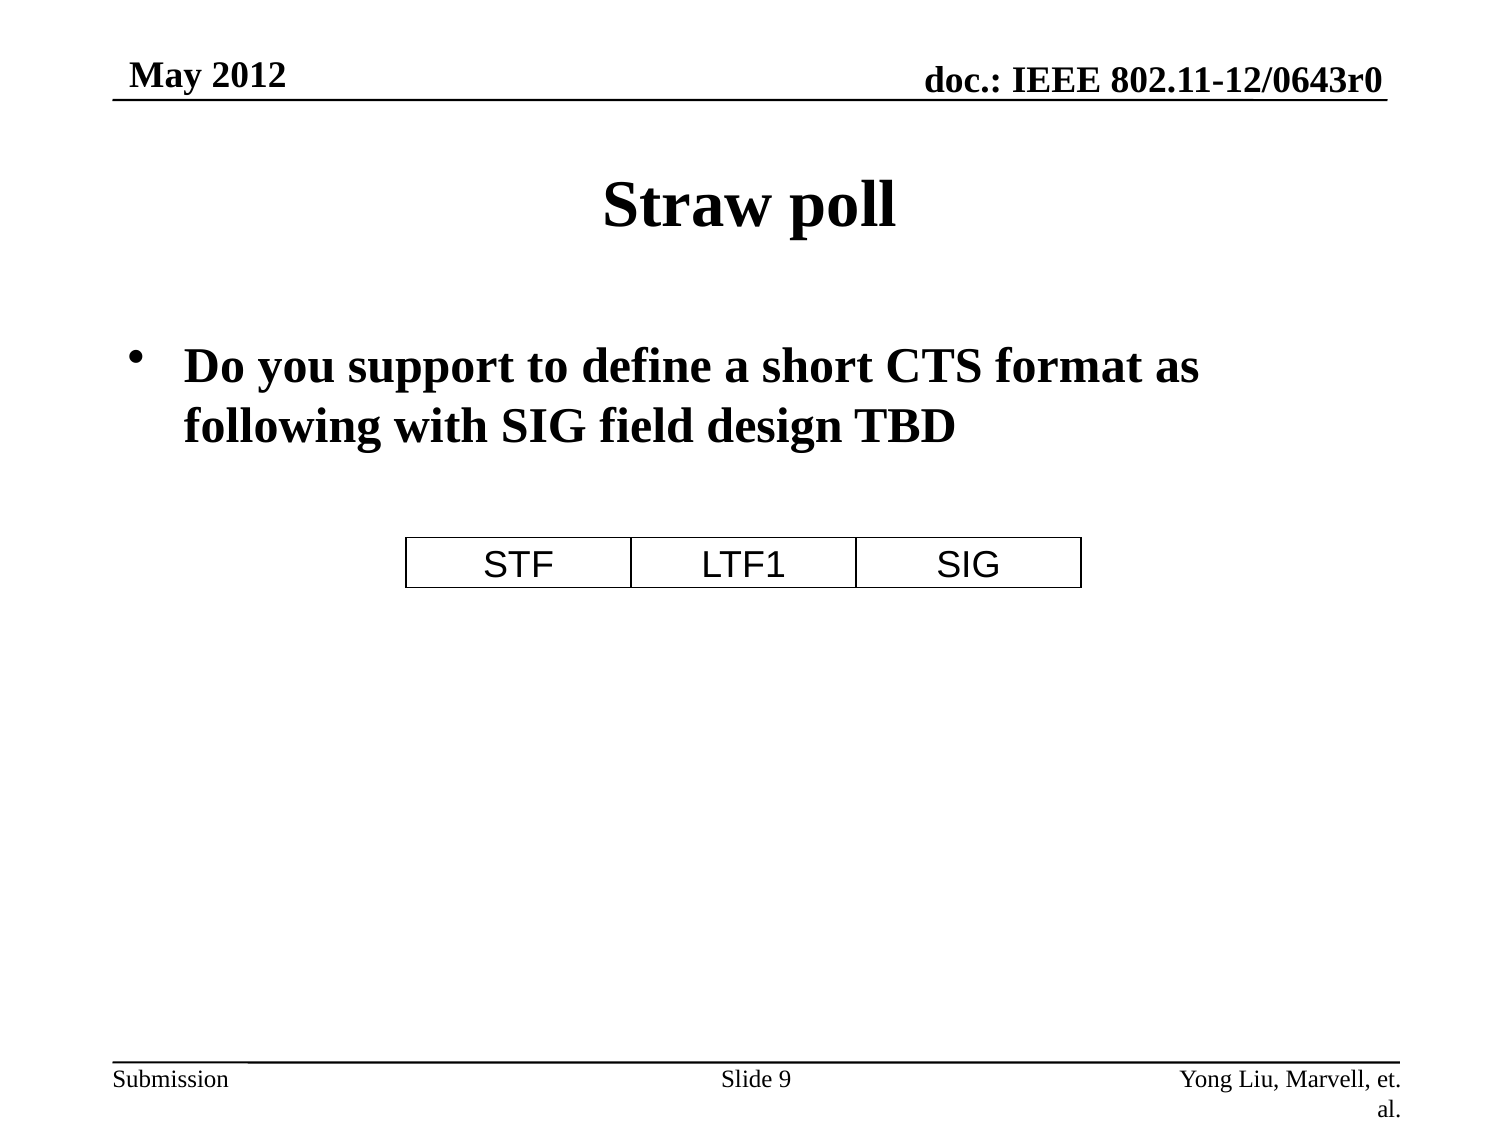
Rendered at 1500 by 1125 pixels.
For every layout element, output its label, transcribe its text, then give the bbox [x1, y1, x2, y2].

text_box SIG [856, 537, 1082, 588]
slide_number Slide 9 [712, 1062, 800, 1093]
footer Yong Liu, Marvell, et. al. [1151, 1062, 1402, 1093]
list Do you support to define a short CTS format as following with SIG field design TBD [112, 324, 1388, 1001]
title Straw poll [112, 112, 1388, 288]
text_box LTF1 [631, 537, 856, 588]
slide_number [114, 42, 363, 88]
text_box STF [406, 537, 631, 588]
